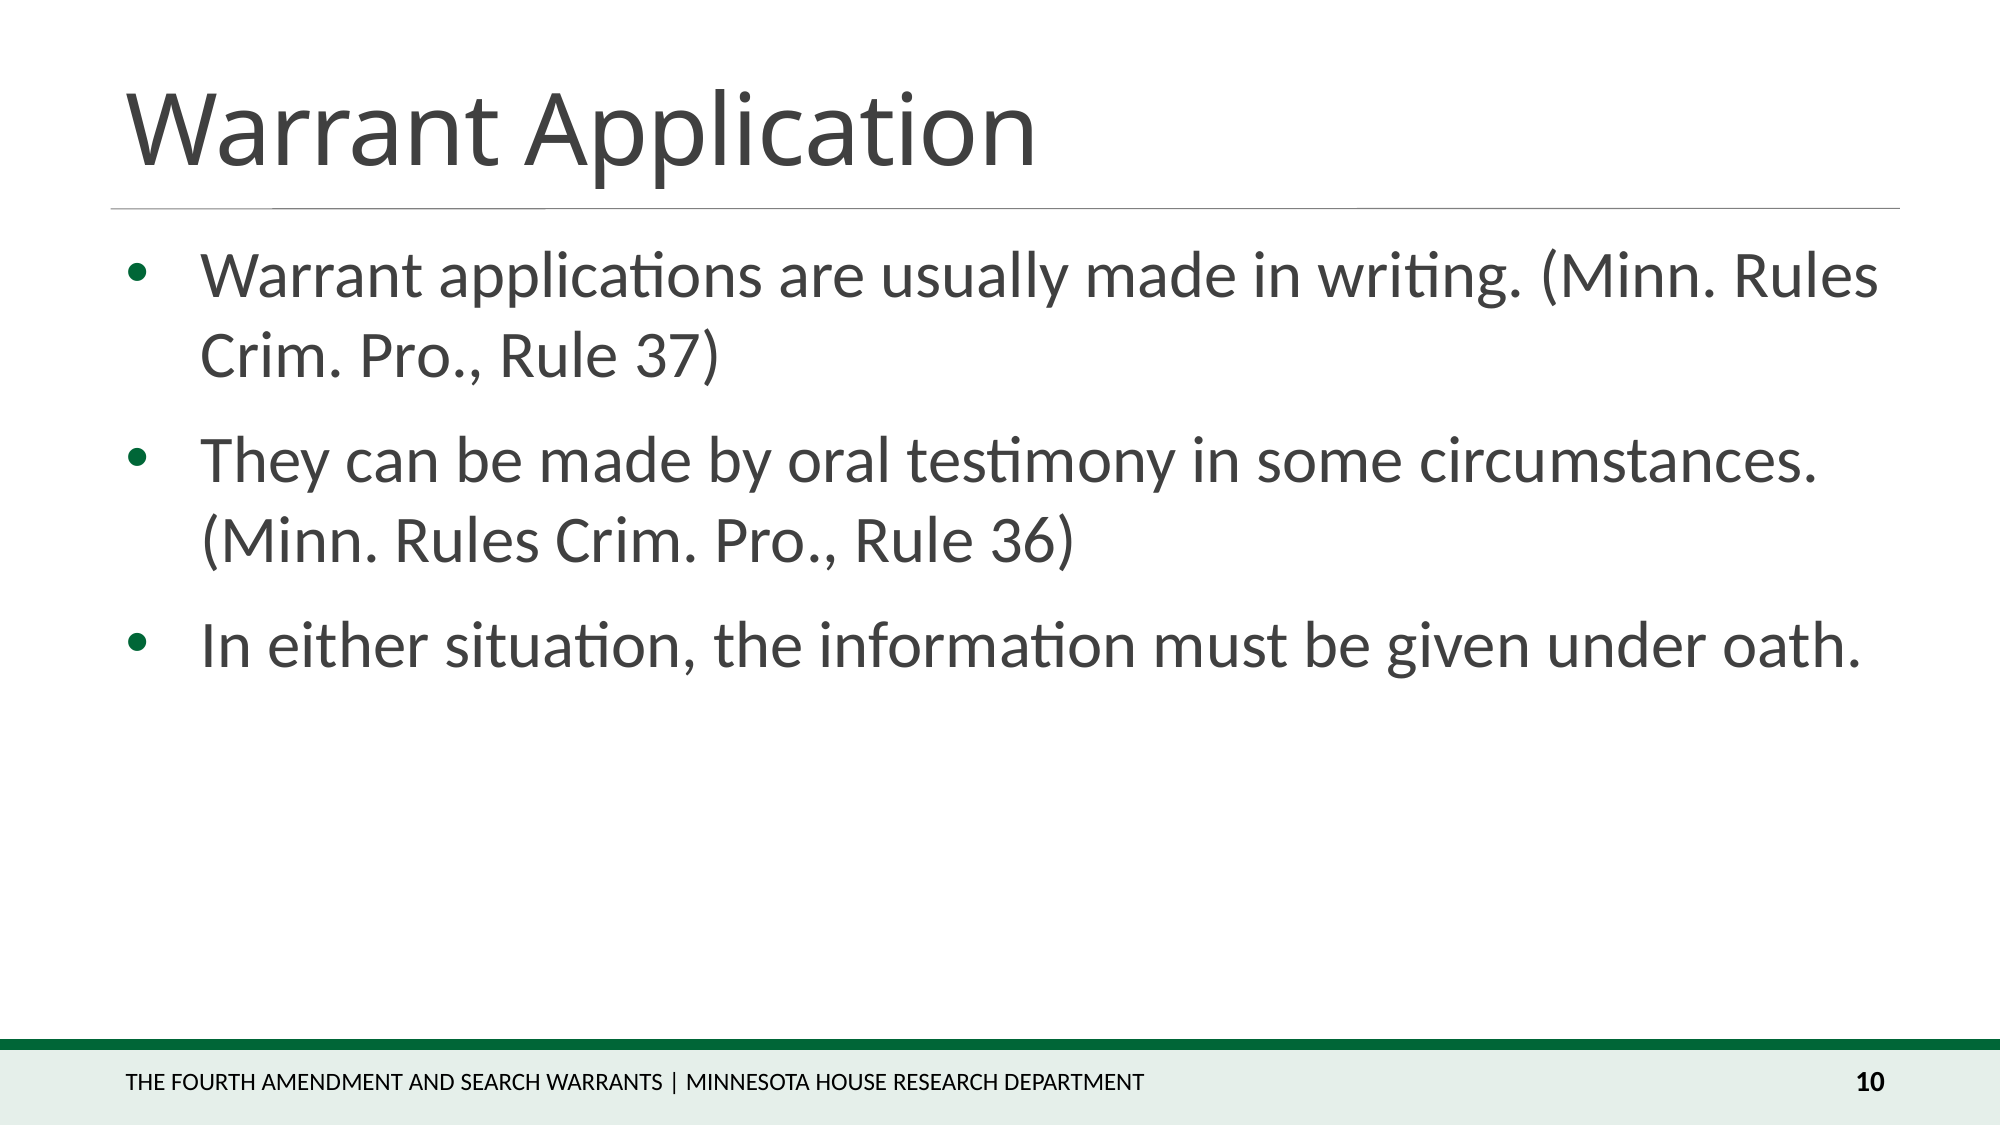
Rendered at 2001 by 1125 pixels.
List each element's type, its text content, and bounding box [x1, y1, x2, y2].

footer The fourth amendment and search warrants | Minnesota House Research Department [110, 1050, 1173, 1111]
list Warrant applications are usually made in writing. (Minn. Rules Crim. Pro., Rule 37) They can be made by oral testimony in some circumstances. (Minn. Rules Crim. Pro., Rule 36) In either situation, the information must be given under oath. [110, 223, 1900, 1012]
title Warrant Application [110, 47, 1900, 194]
slide_number 10 [1815, 1050, 1900, 1111]
